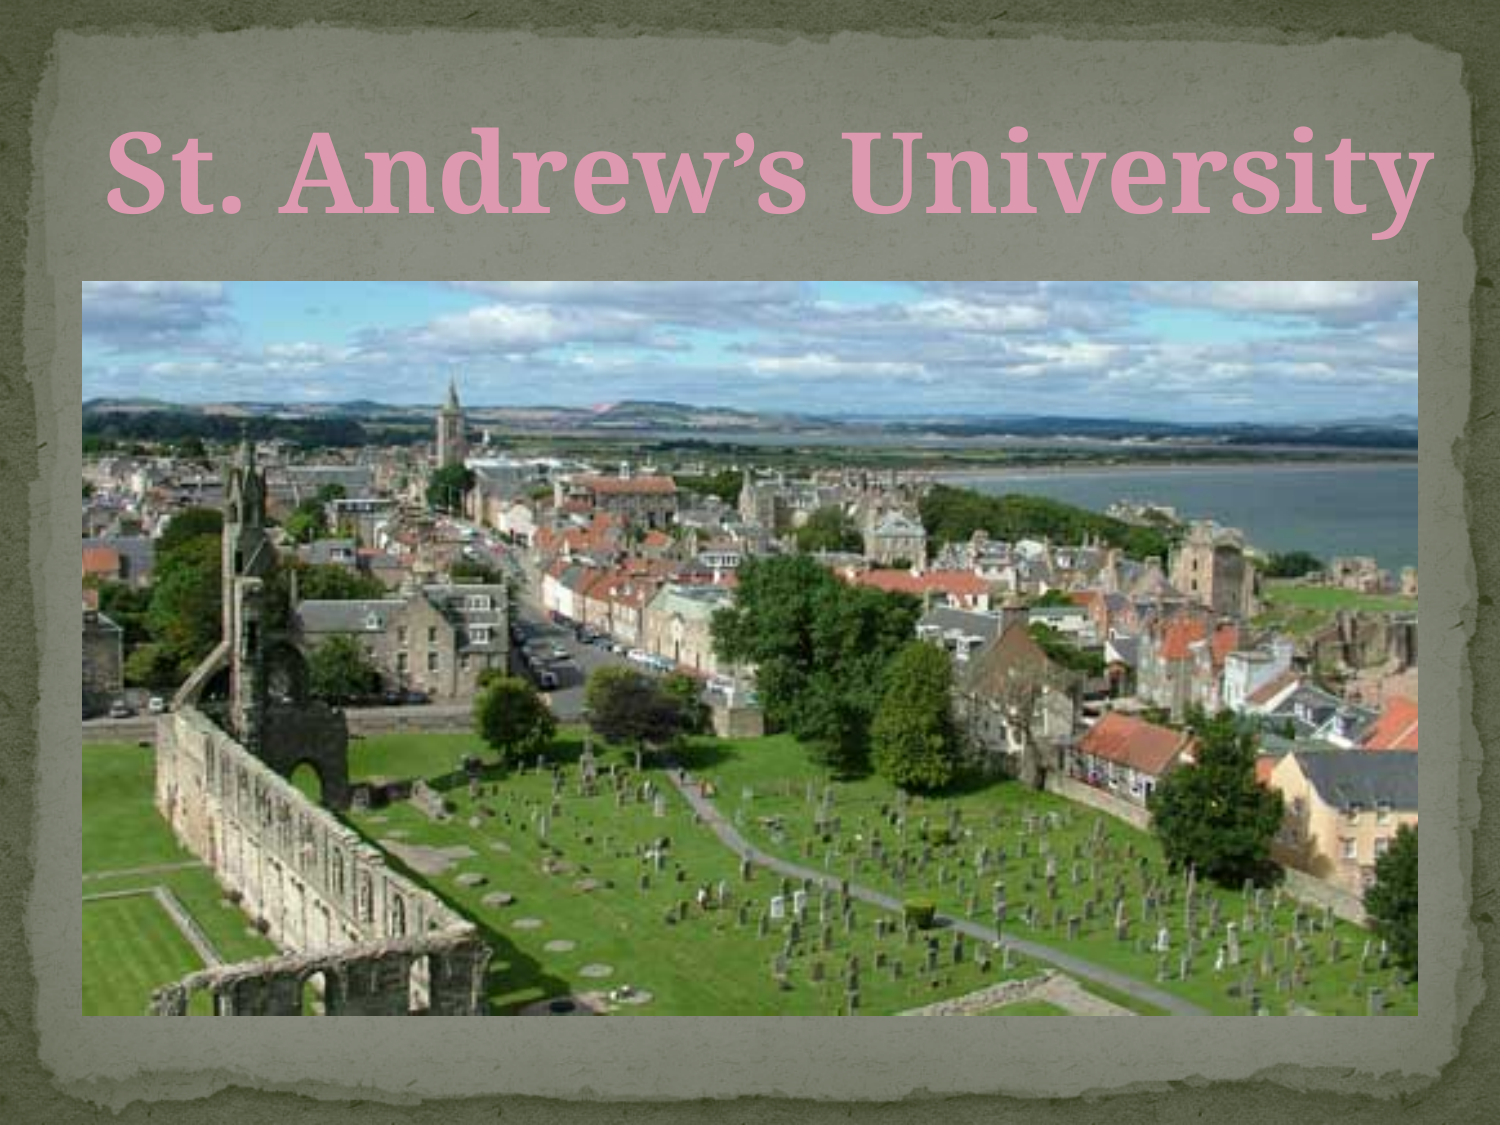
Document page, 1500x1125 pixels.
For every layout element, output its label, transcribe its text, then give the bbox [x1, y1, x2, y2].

picture [82, 281, 1418, 1016]
text_box St. Andrew’s University [89, 93, 1451, 244]
